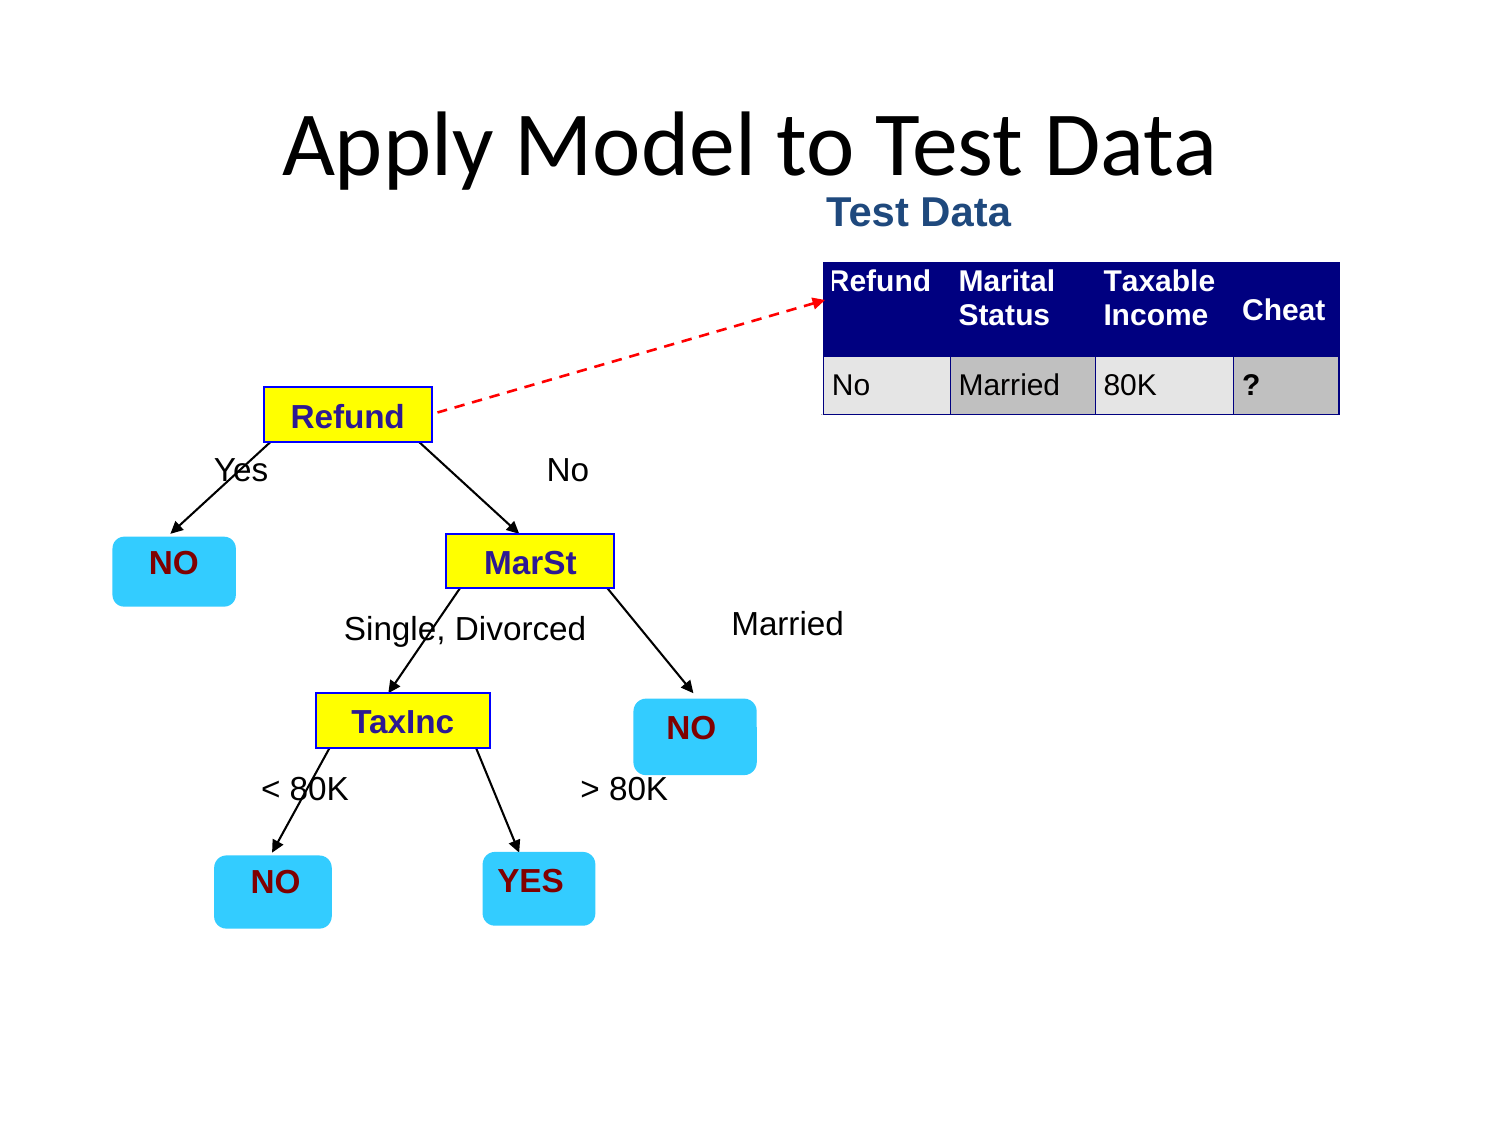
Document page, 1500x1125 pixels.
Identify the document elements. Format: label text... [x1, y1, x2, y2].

title Apply Model to Test Data [75, 45, 1425, 233]
text_box Test Data [787, 187, 1050, 243]
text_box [112, 387, 813, 929]
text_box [812, 262, 1362, 449]
